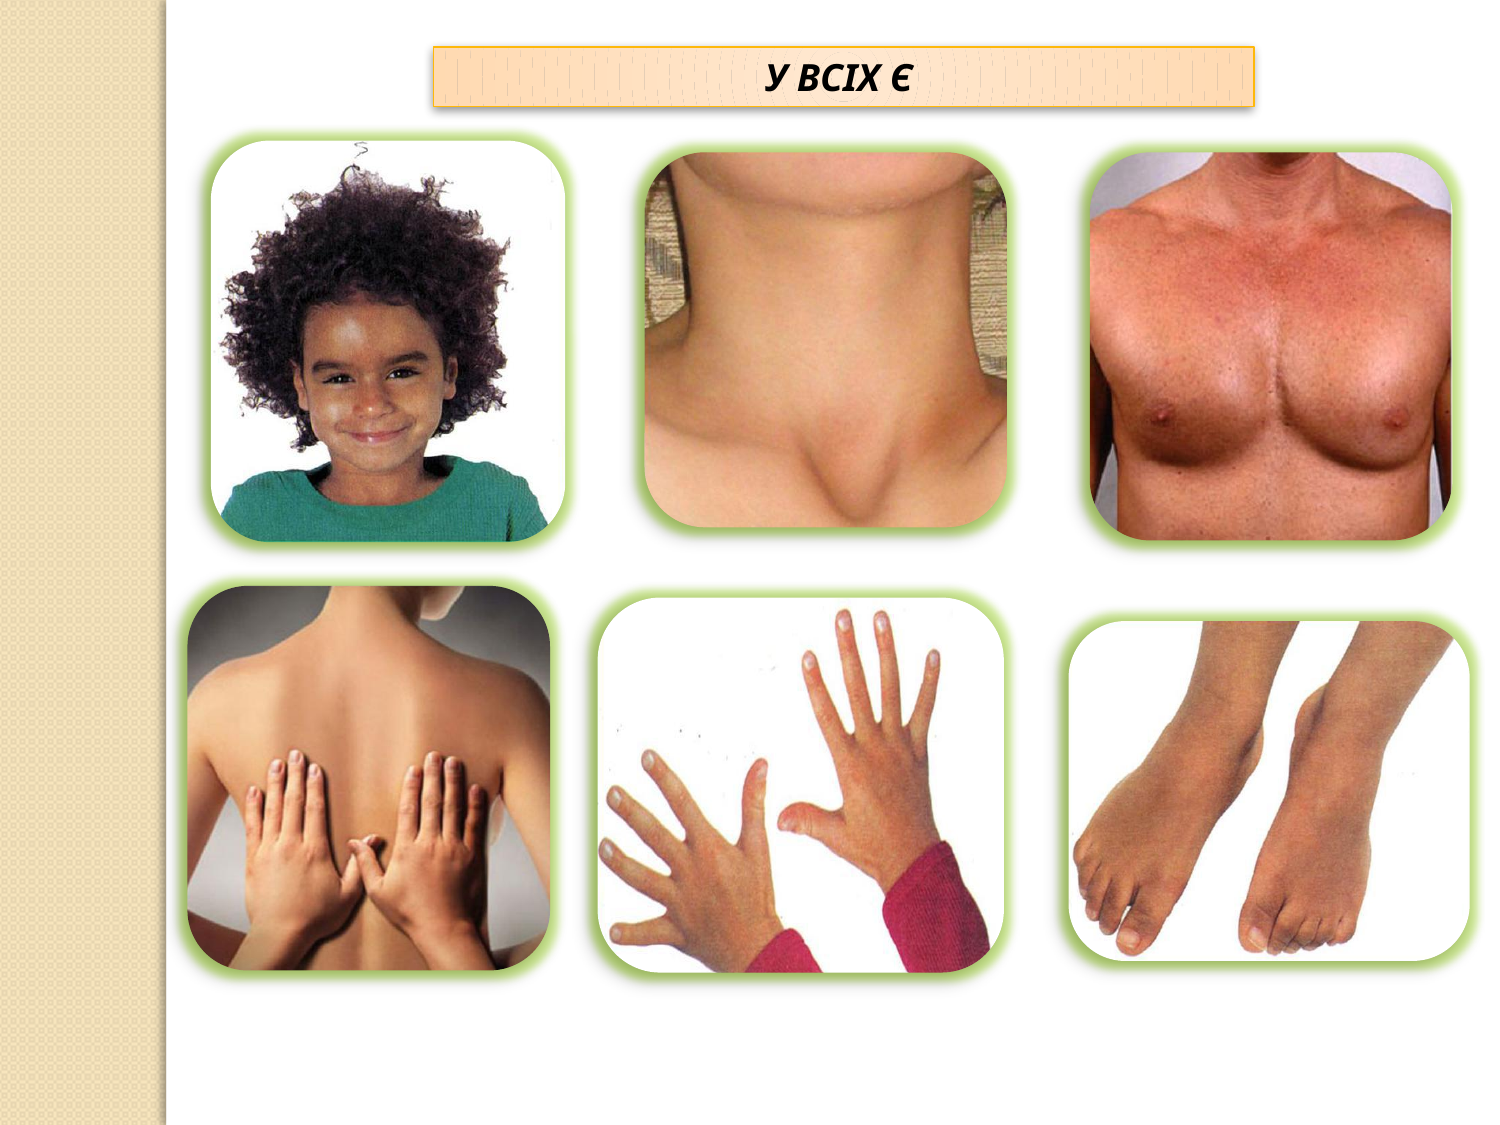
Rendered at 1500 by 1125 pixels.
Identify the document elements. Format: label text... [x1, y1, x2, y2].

picture [187, 585, 551, 971]
picture [644, 152, 1008, 528]
picture [1089, 152, 1453, 541]
picture [210, 140, 566, 543]
picture [597, 597, 1005, 973]
text_box У ВСІХ Є [433, 46, 1255, 107]
picture [1068, 620, 1470, 962]
